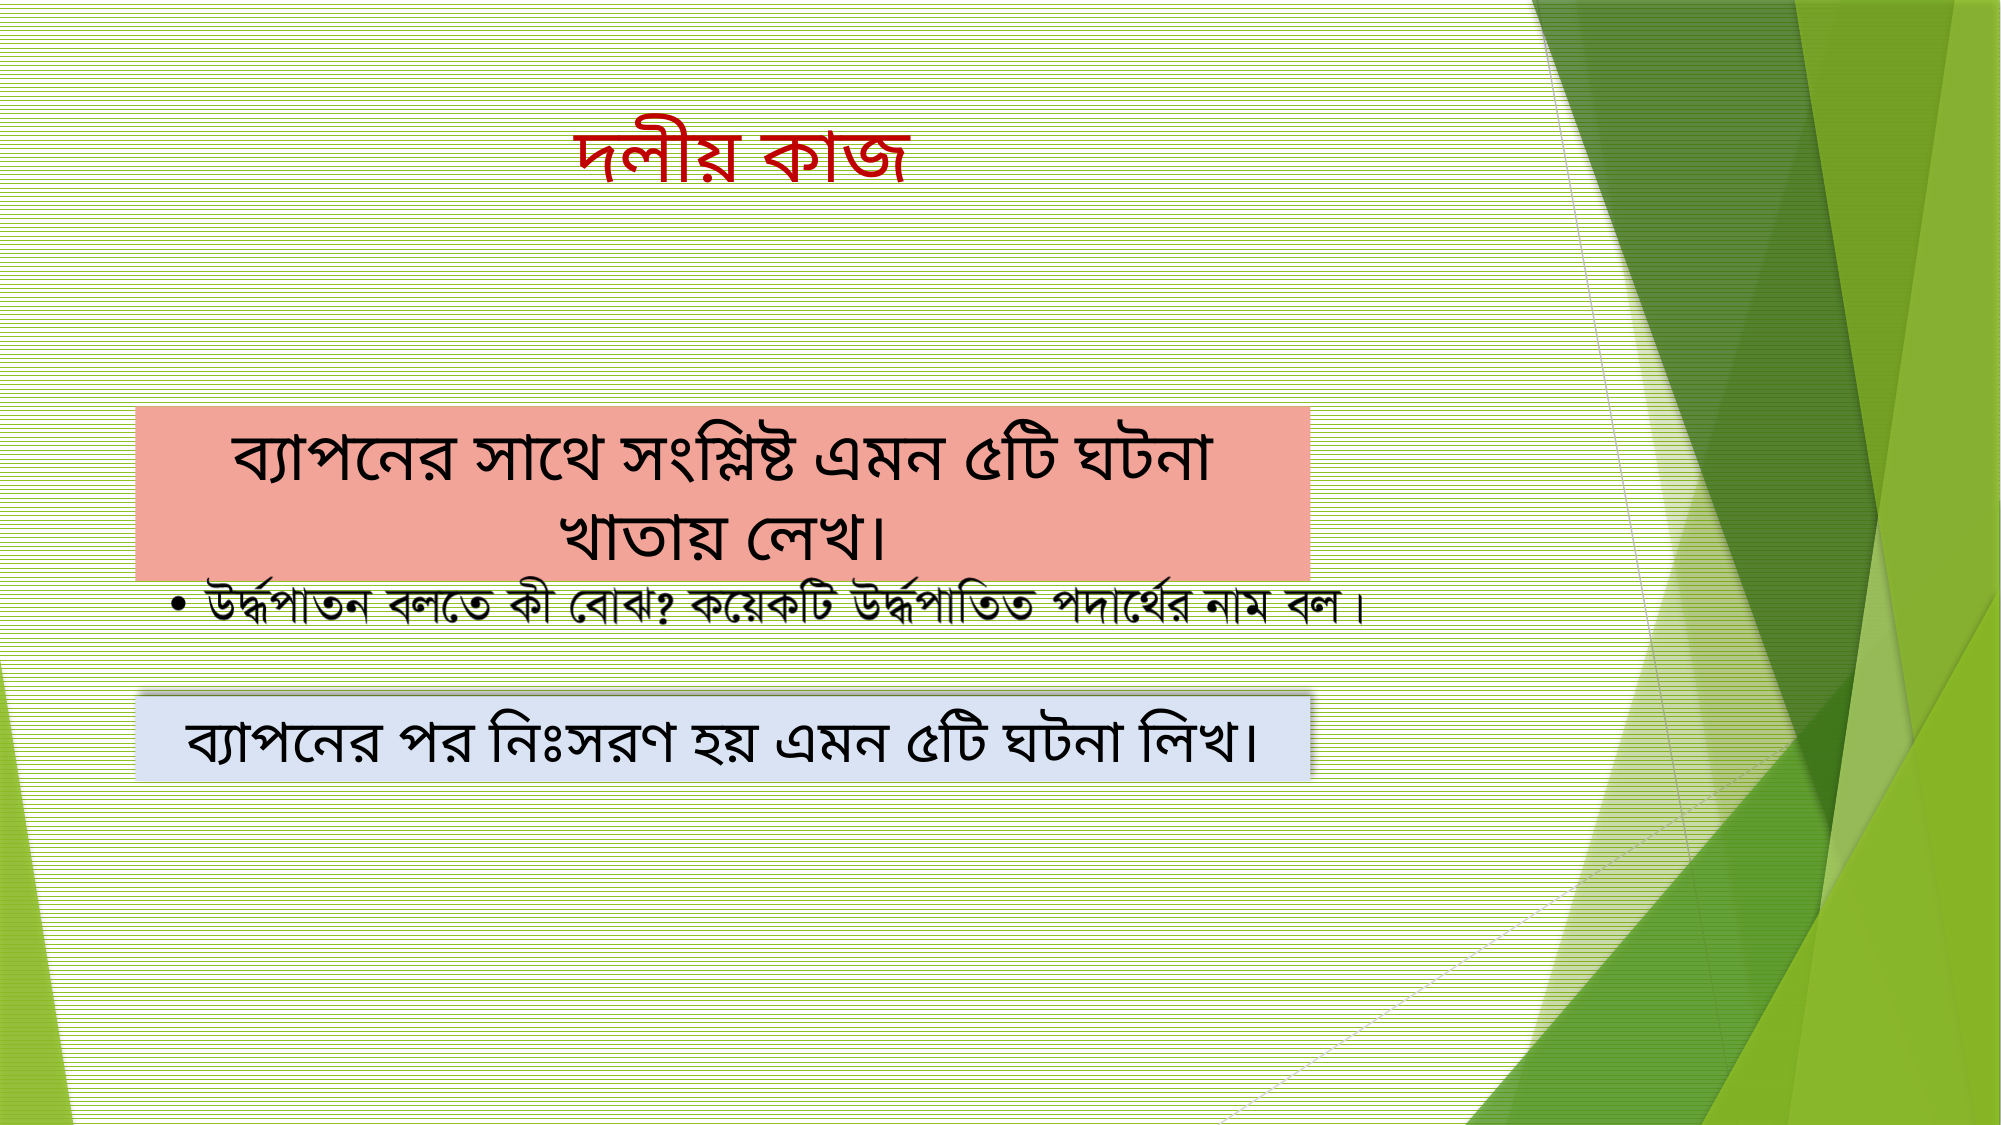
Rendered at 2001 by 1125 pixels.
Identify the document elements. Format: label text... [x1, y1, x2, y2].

title দলীয় কাজ [111, 99, 1522, 317]
picture [134, 553, 1402, 679]
text_box ব্যাপনের সাথে সংশ্লিষ্ট এমন ৫টি ঘটনা খাতায় লেখ। [135, 406, 1311, 553]
text_box ব্যাপনের পর নিঃসরণ হয় এমন ৫টি ঘটনা লিখ। [135, 696, 1311, 782]
